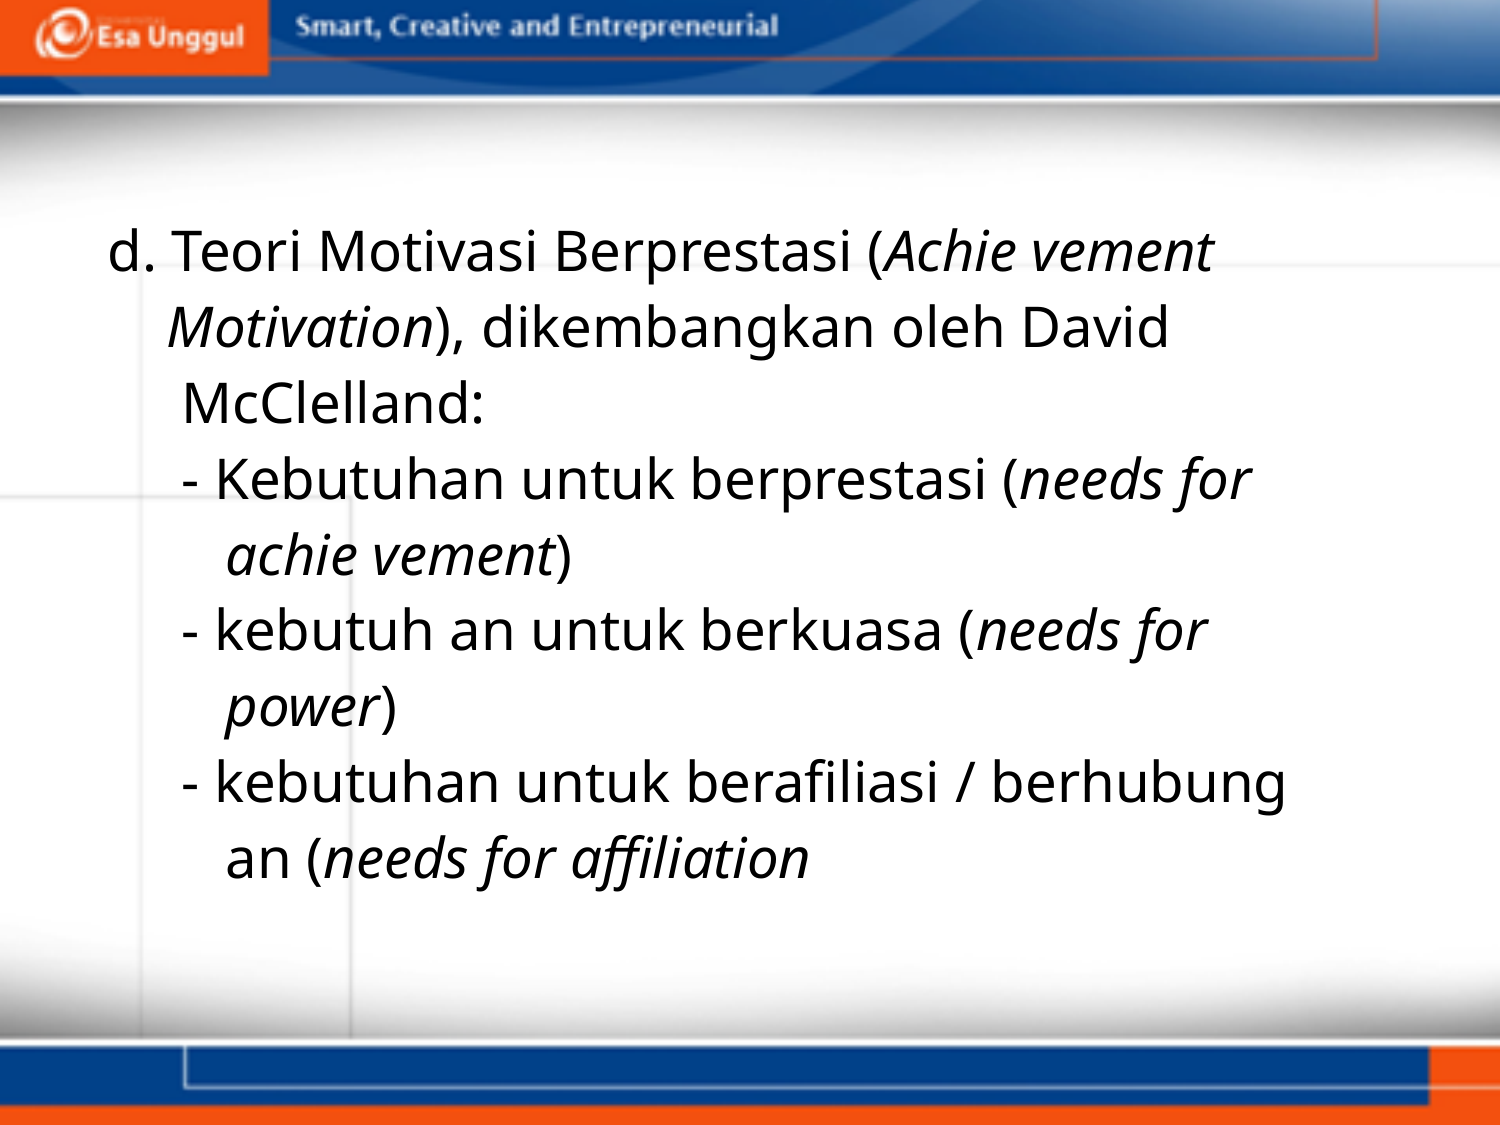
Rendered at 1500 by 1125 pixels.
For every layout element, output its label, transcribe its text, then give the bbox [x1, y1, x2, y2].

picture [0, 0, 1500, 1125]
list d. Teori Motivasi Berprestasi (Achie vement Motivation), dikembangkan oleh David McClelland: - Kebutuhan untuk berprestasi (needs for achie vement) - kebutuh an untuk berkuasa (needs for power) - kebutuhan untuk berafiliasi / berhubung an (needs for affiliation [75, 208, 1425, 986]
